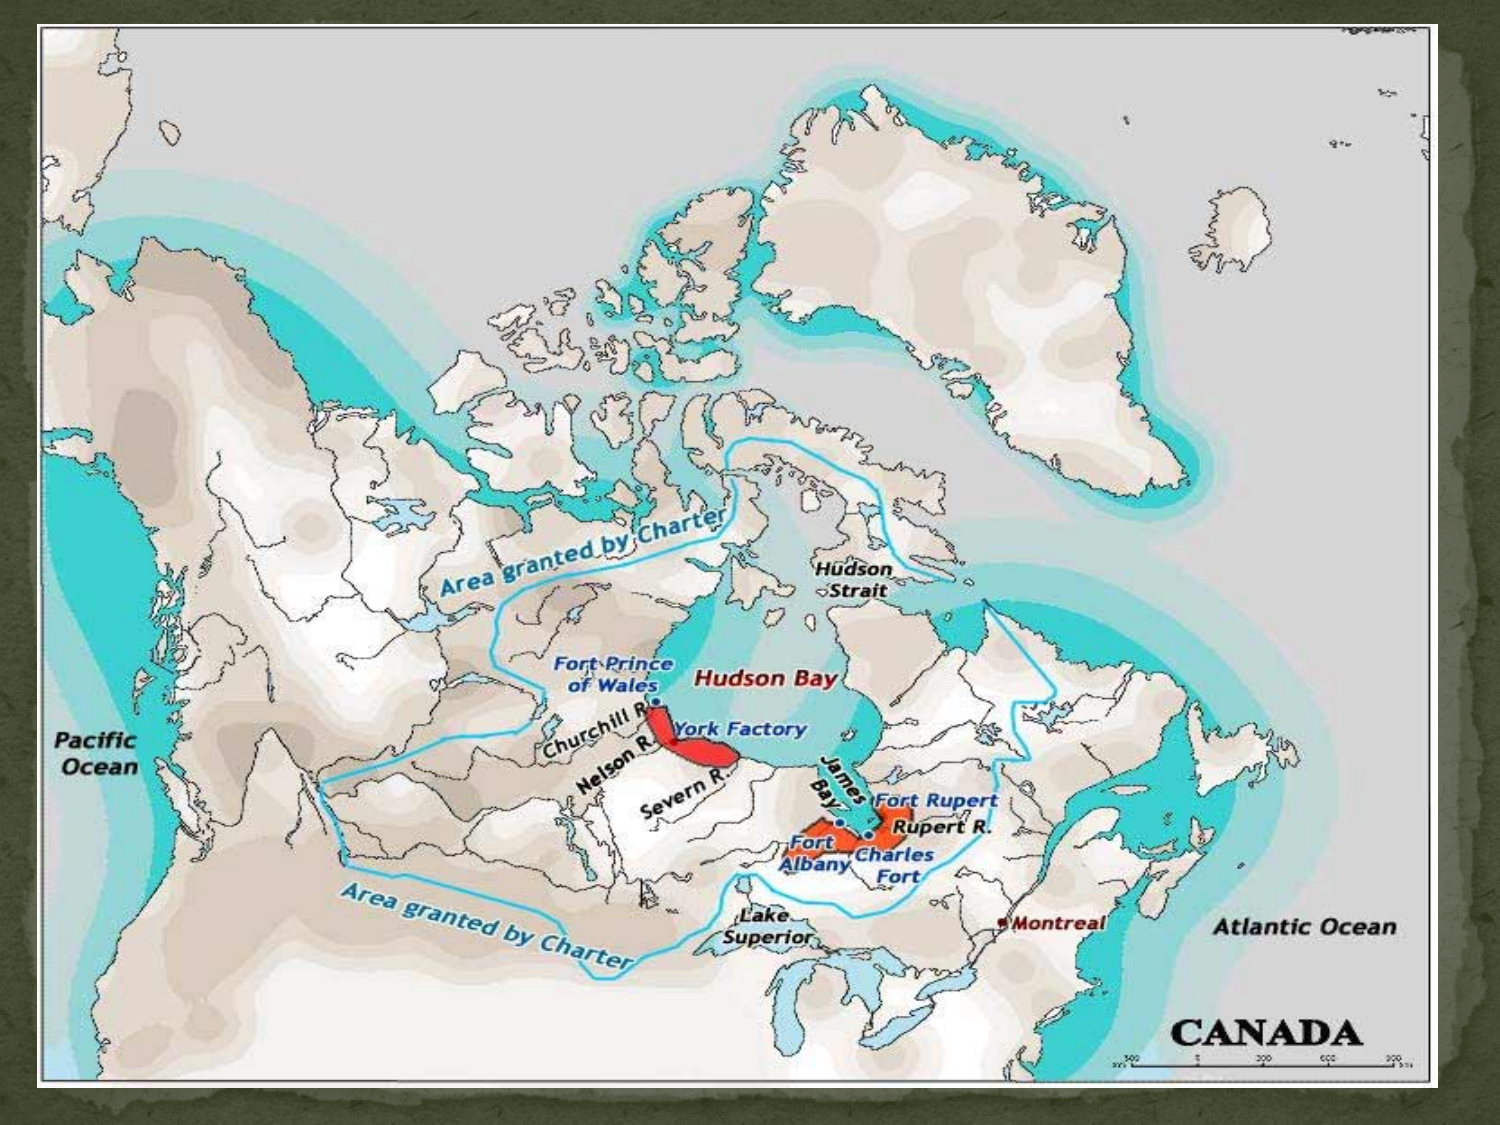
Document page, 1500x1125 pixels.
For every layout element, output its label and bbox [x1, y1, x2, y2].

picture [37, 24, 1438, 1088]
